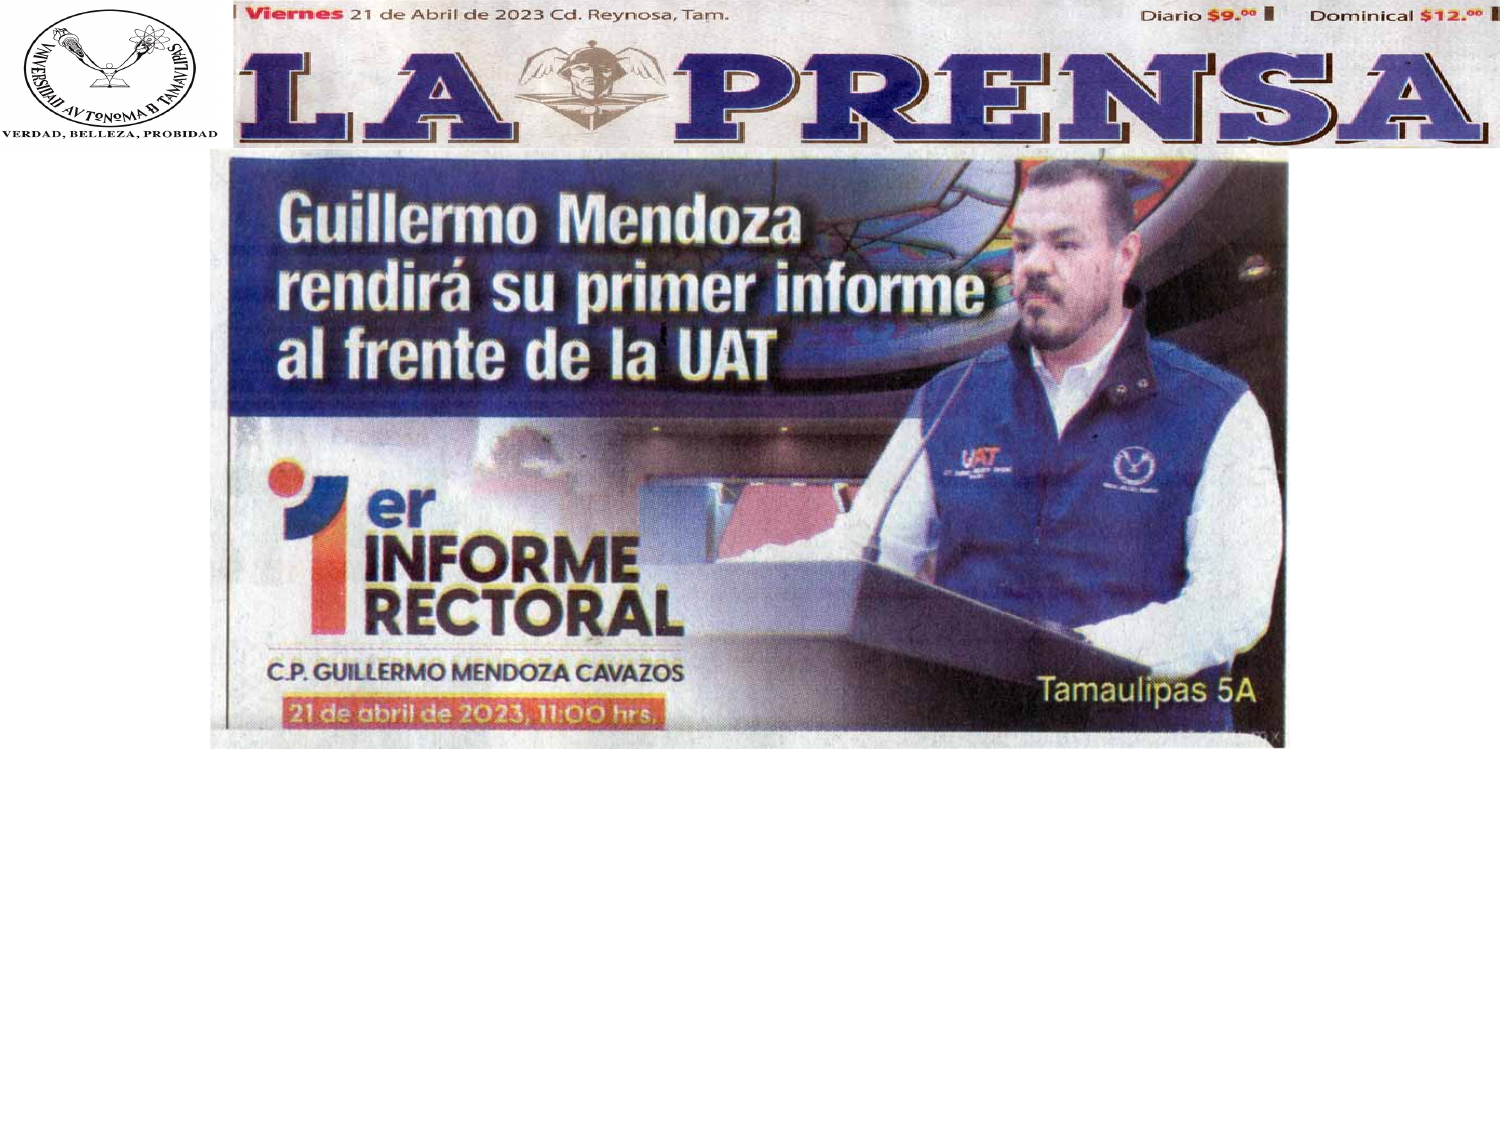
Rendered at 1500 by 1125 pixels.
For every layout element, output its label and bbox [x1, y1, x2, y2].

picture [0, 0, 1500, 750]
